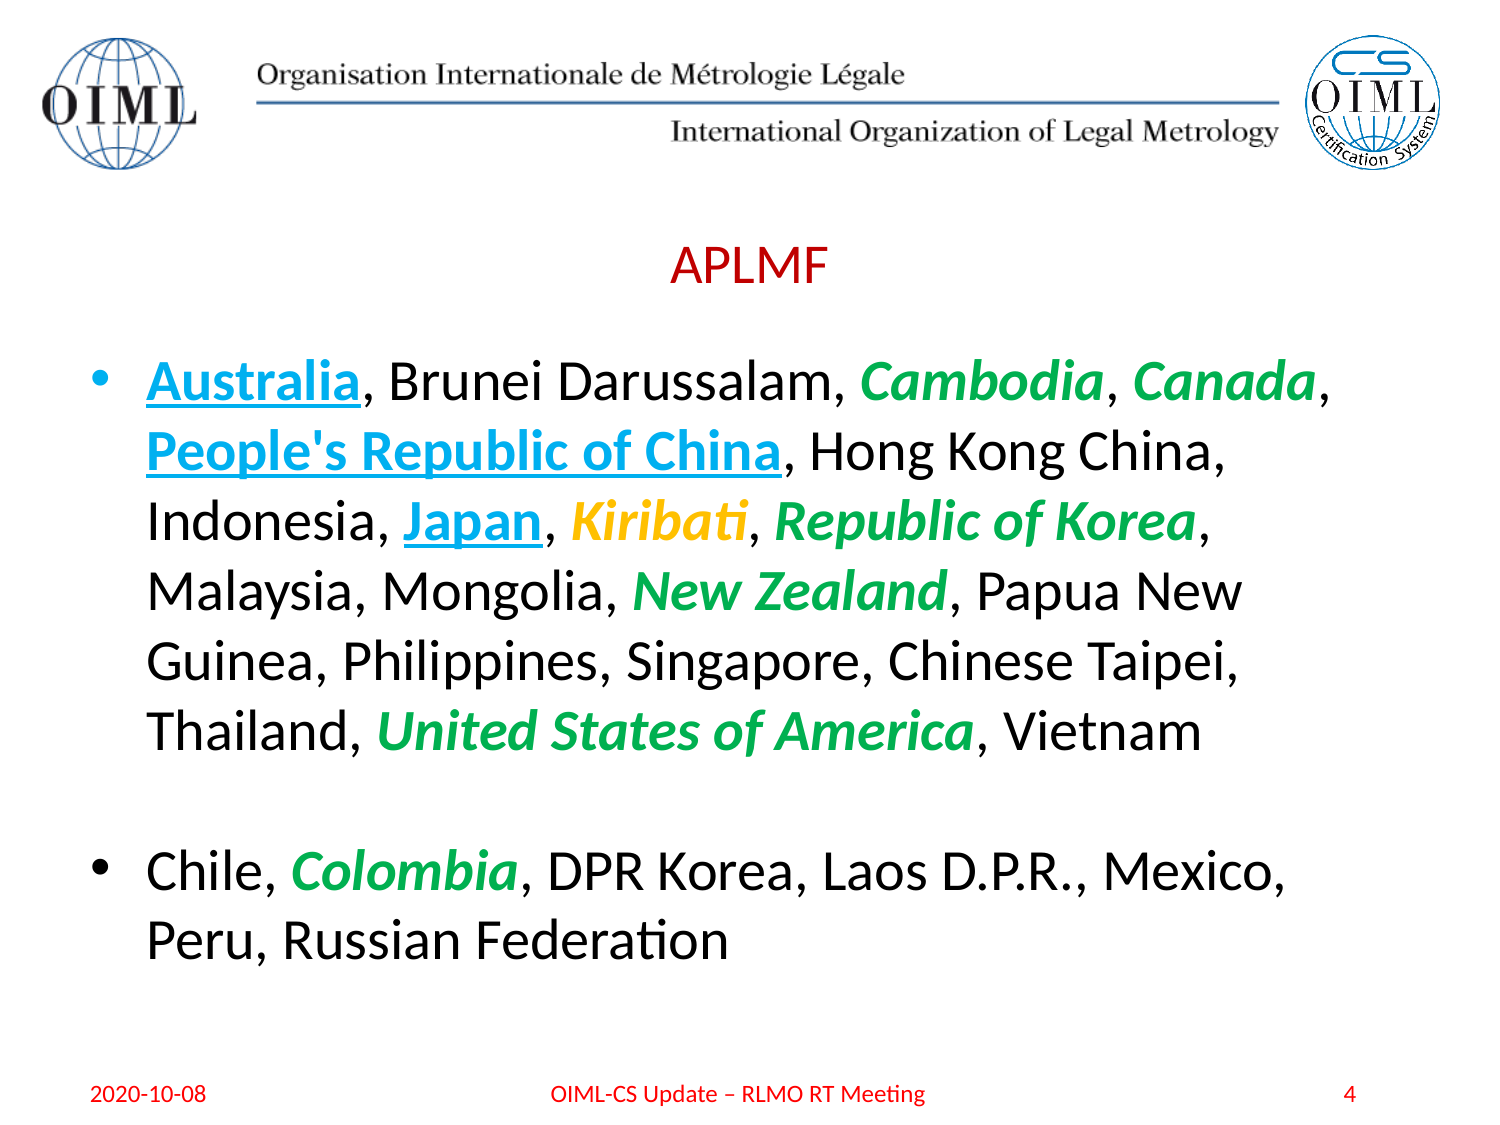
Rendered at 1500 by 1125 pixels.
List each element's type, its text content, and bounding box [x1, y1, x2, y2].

list Australia, ​Brunei Darussalam, Cambodia, Canada, People's Republic of China, Hong Kong China, Indonesia, Japan, Kiribati, Republic of Korea, Malaysia, Mongolia, New Zealand, Papua New Guinea, Philippines, Singapore, Chinese Taipei, Thailand, United States of America, Vietnam Chile, Colombia, DPR Korea, Laos D.P.R., Mexico, Peru, Russian Federation [75, 278, 1400, 1035]
footer OIML-CS Update – RLMO RT Meeting [336, 1070, 1140, 1103]
title APLMF [0, 219, 1500, 303]
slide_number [75, 1070, 302, 1103]
picture [29, 26, 1440, 178]
slide_number 4 [1328, 1070, 1436, 1103]
